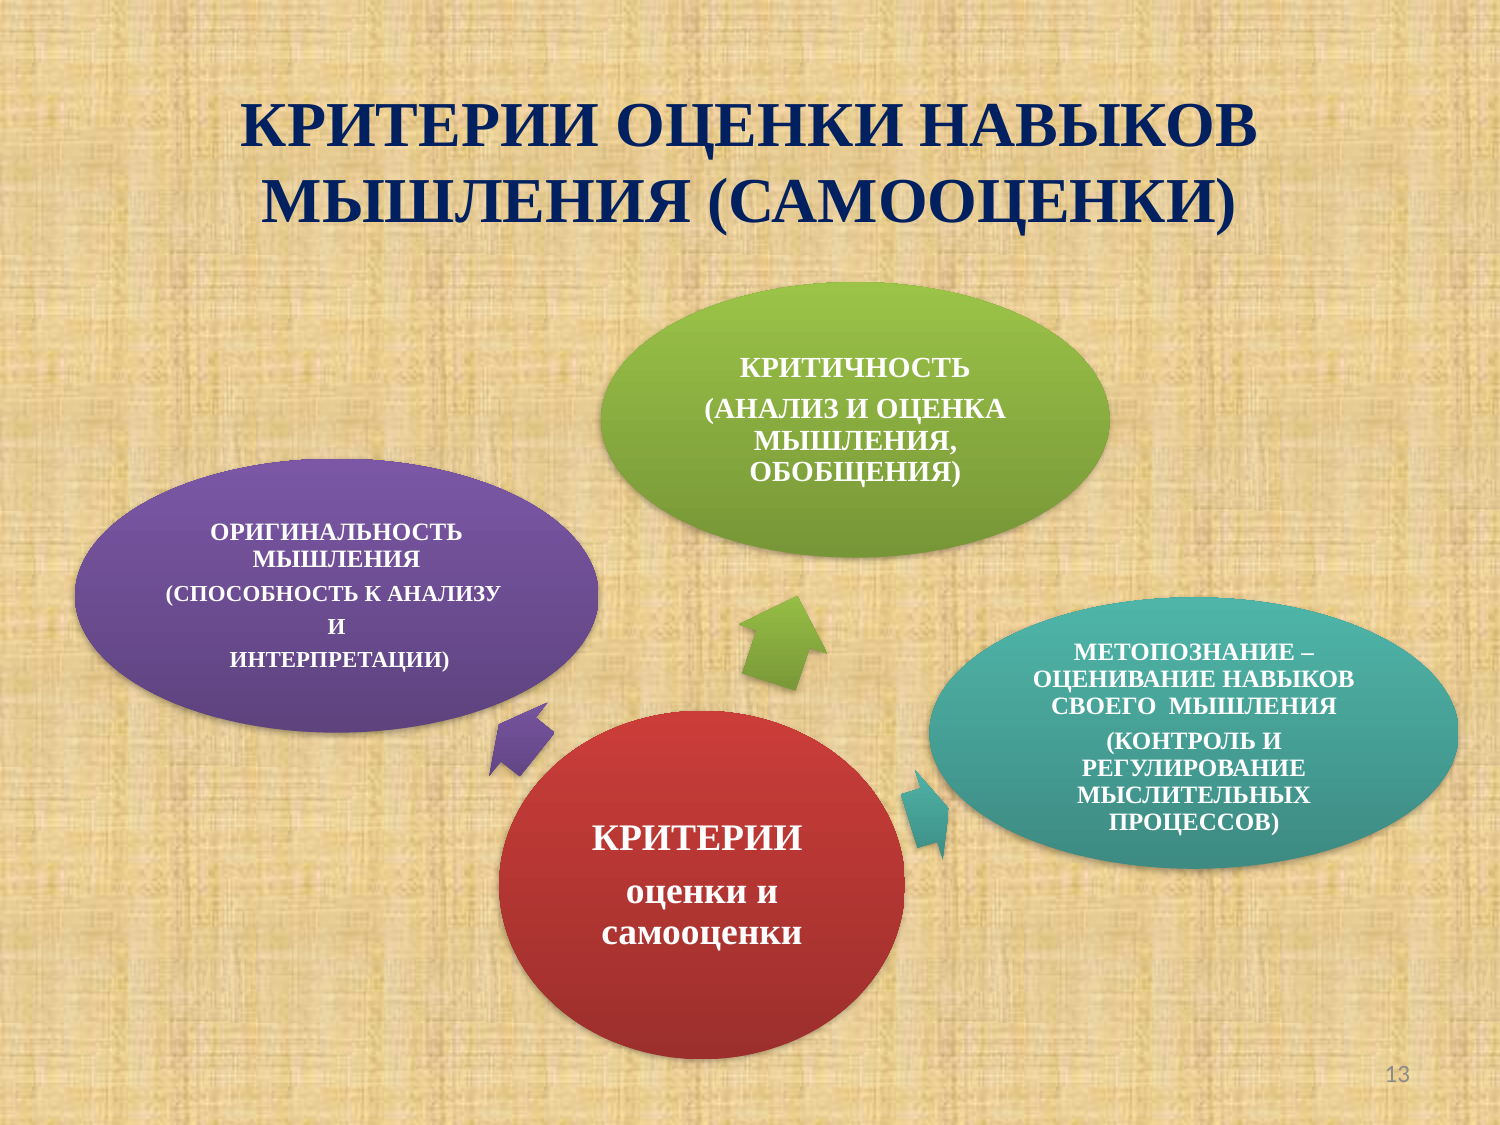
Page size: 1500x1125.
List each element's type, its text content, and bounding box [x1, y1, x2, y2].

slide_number 13 [1074, 1091, 1425, 1103]
picture [0, 0, 1500, 1125]
title КРИТЕРИИ ОЦЕНКИ НАВЫКОВ МЫШЛЕНИЯ (САМООЦЕНКИ) [75, 30, 1425, 230]
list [74, 231, 1459, 1083]
